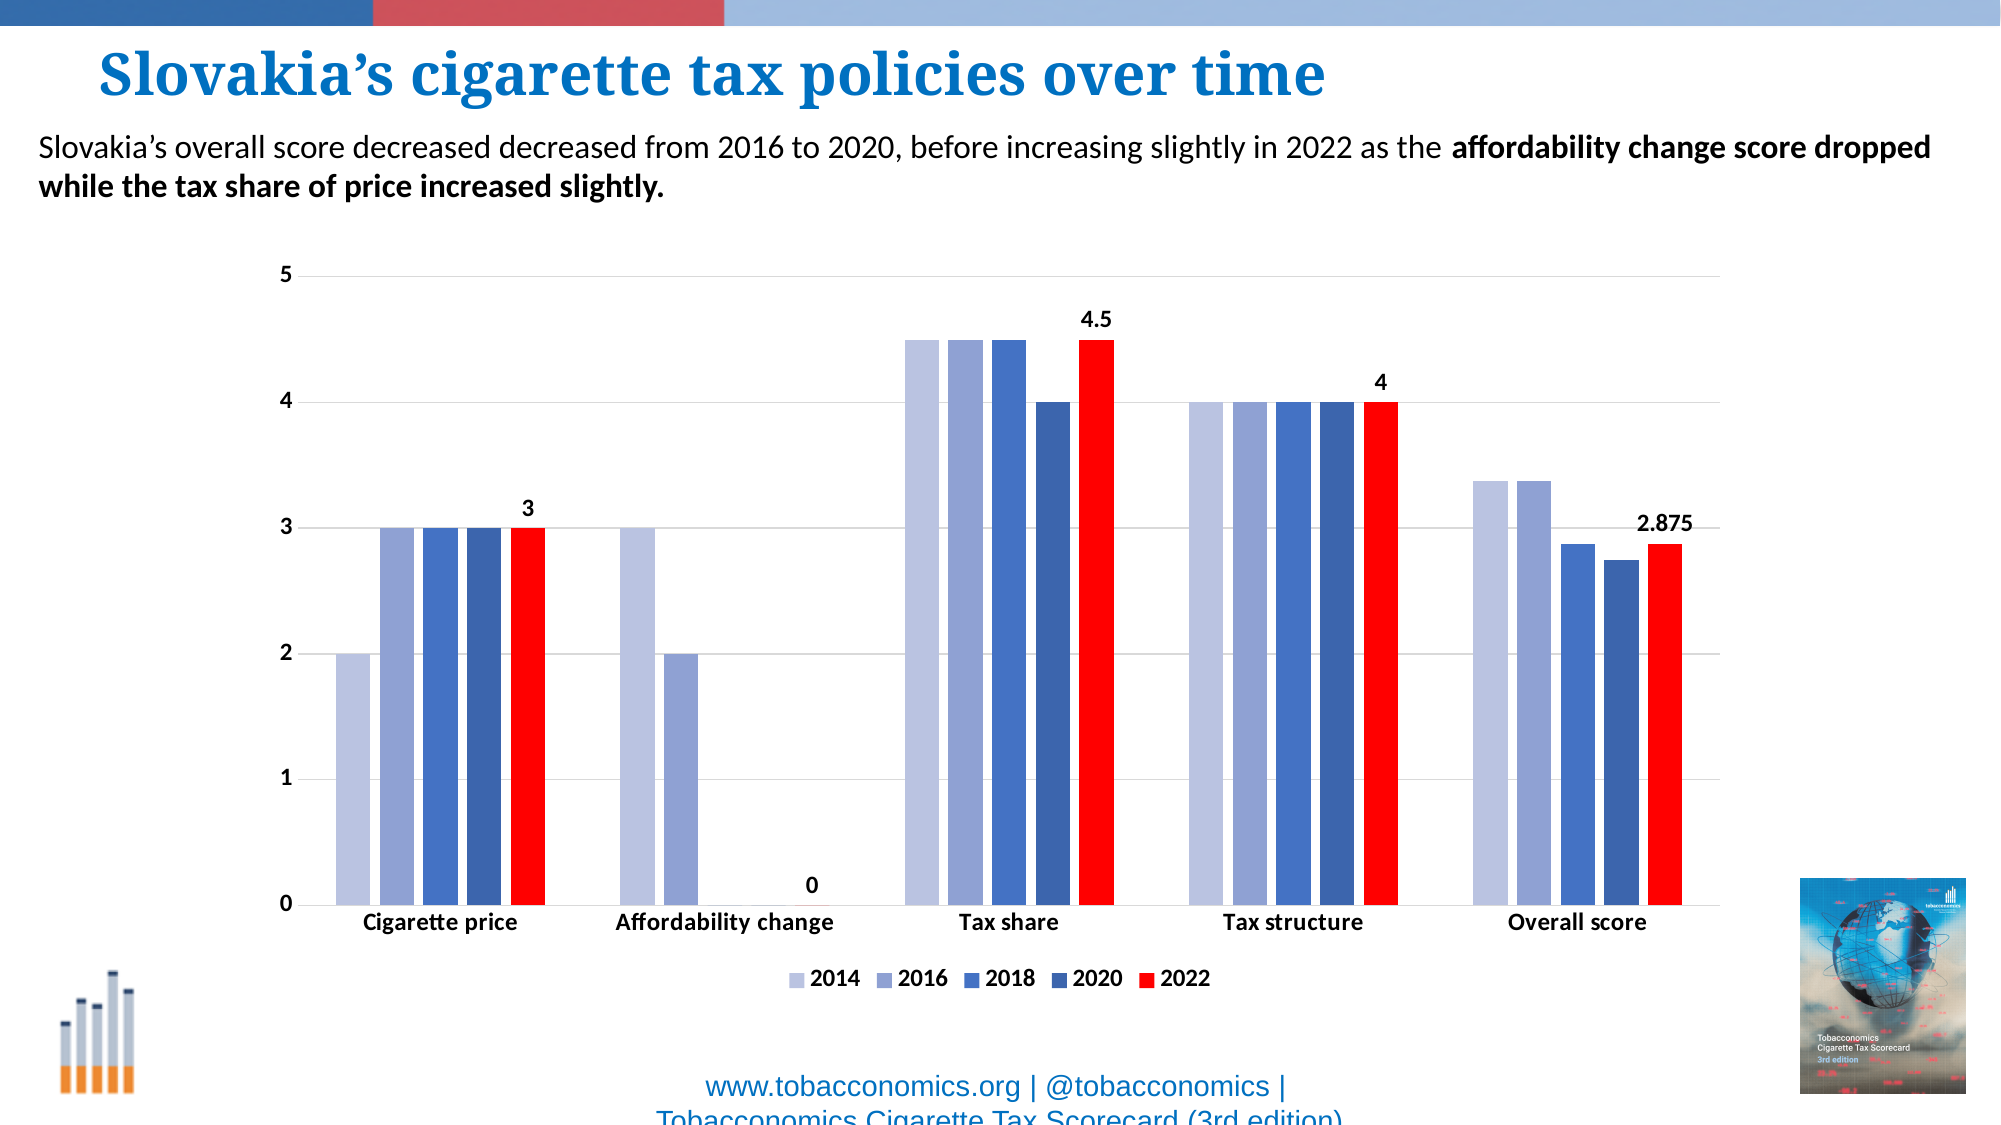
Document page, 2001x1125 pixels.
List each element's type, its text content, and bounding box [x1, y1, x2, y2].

picture [1799, 878, 1966, 1094]
picture [0, 942, 183, 1125]
title Slovakia’s cigarette tax policies over time [99, 37, 1900, 107]
chart [249, 248, 1751, 1000]
picture [0, 0, 2000, 26]
text_box Slovakia’s overall score decreased decreased from 2016 to 2020, before increasing slightly in 2022 as the affordability change score dropped while the tax share of price increased slightly. [38, 117, 1962, 189]
text_box www.tobacconomics.org | @tobacconomics | Tobacconomics Cigarette Tax Scorecard (3rd edition) [349, 1059, 1651, 1125]
